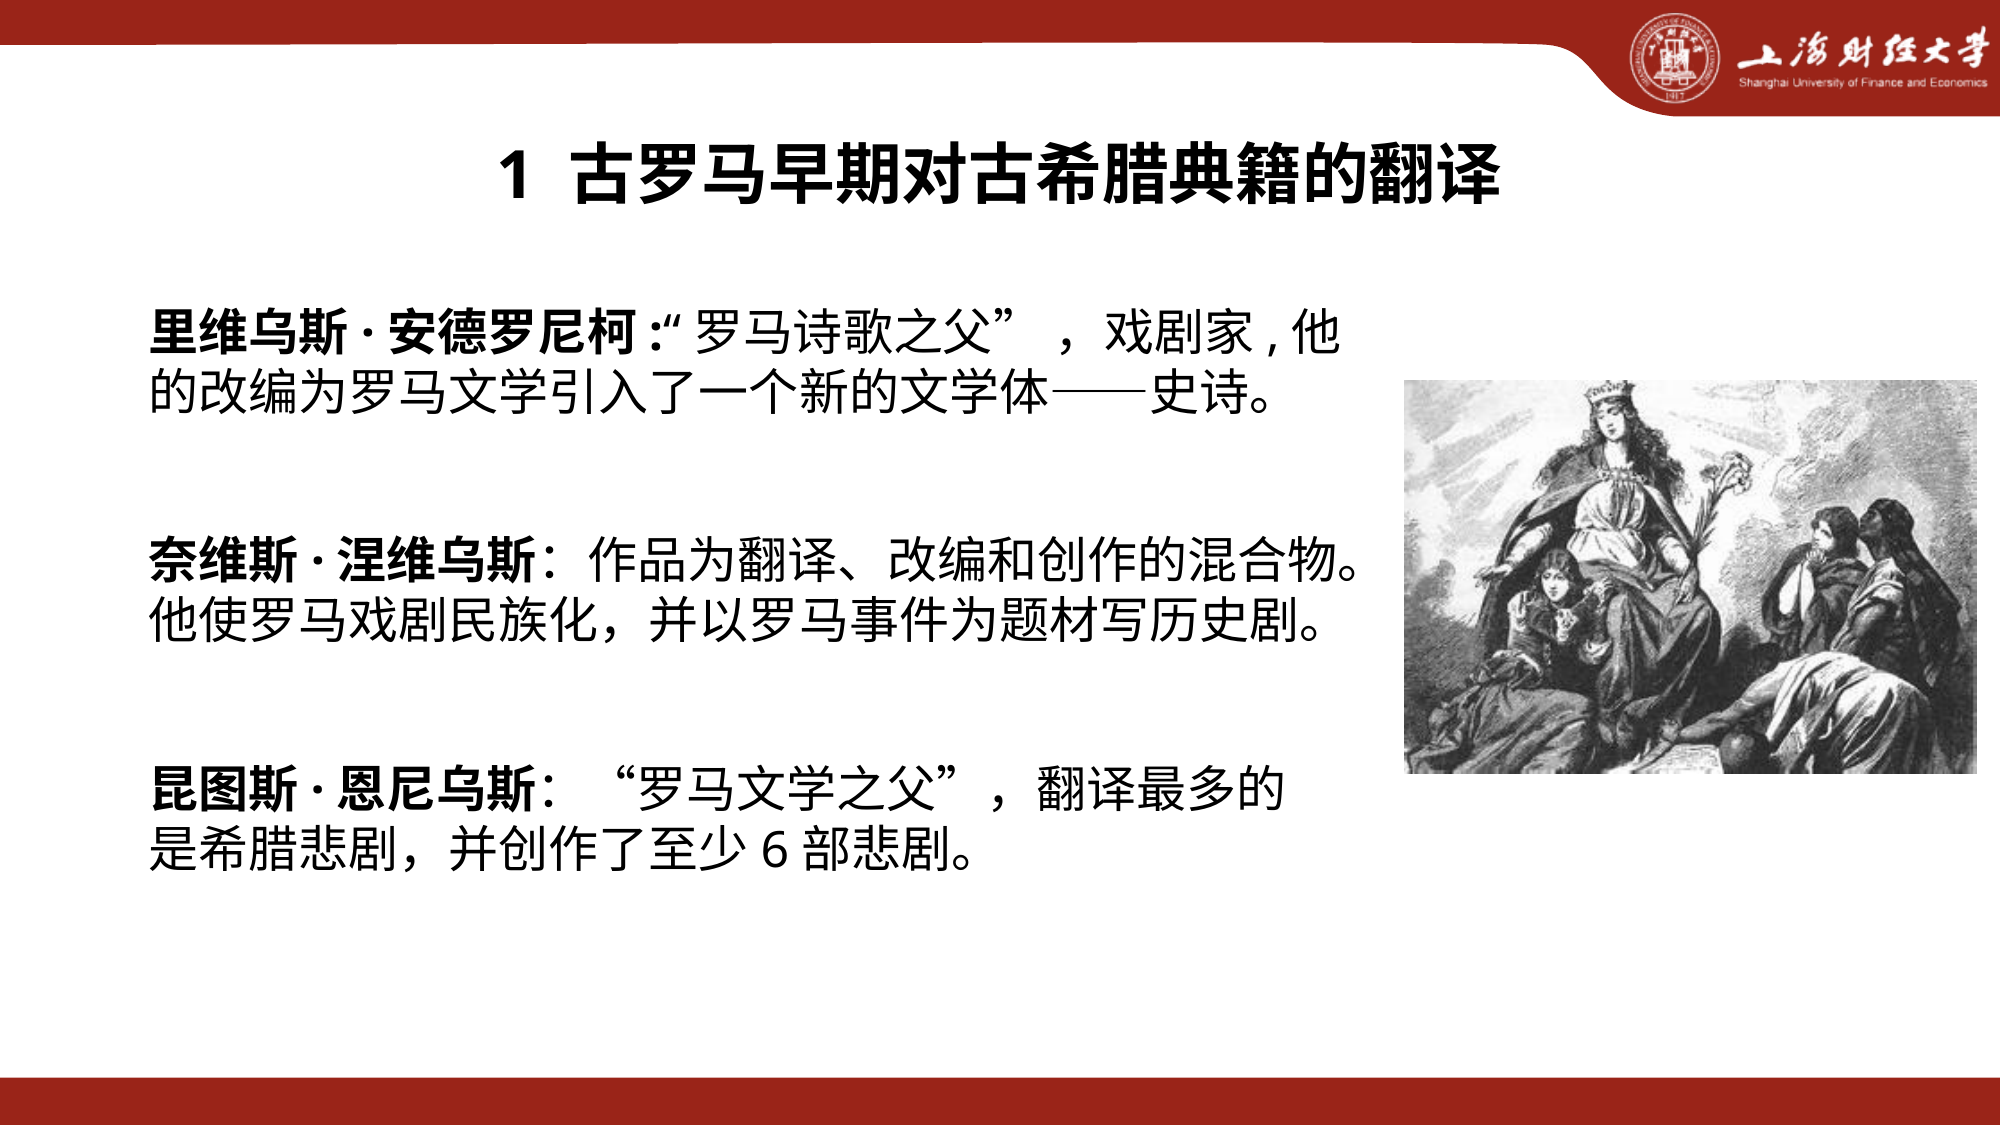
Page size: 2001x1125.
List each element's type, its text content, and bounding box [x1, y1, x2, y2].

picture [1404, 380, 1977, 774]
text_box 奈维斯·涅维乌斯：作品为翻译、改编和创作的混合物。他使罗马戏剧民族化，并以罗马事件为题材写历史剧。 [133, 521, 1371, 656]
text_box 1 古罗马早期对古希腊典籍的翻译 [482, 124, 1518, 220]
text_box 里维乌斯·安德罗尼柯:“罗马诗歌之父” ，戏剧家,他的改编为罗马文学引入了一个新的文学体——史诗。 [133, 292, 1371, 428]
picture [1604, 0, 2001, 151]
text_box 昆图斯·恩尼乌斯：“罗马文学之父”，翻译最多的是希腊悲剧，并创作了至少6部悲剧。 [133, 749, 1304, 885]
